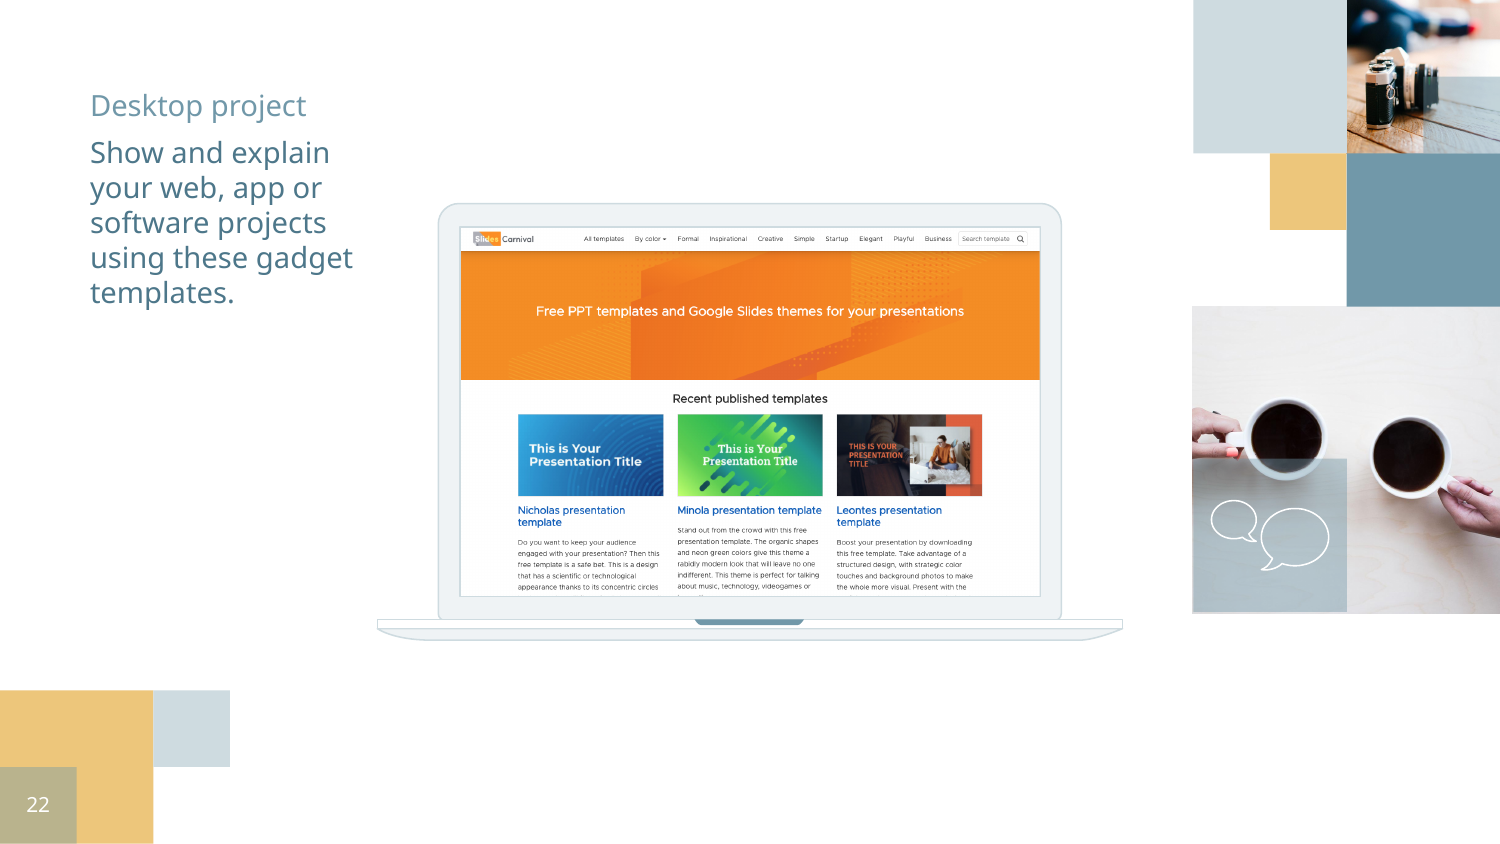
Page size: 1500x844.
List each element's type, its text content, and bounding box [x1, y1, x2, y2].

slide_number ‹#› [0, 767, 77, 844]
list Desktop project Show and explain your web, app or software projects using these gadget templates. [75, 72, 390, 808]
picture [460, 227, 1040, 596]
picture [1347, 0, 1500, 153]
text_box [377, 203, 1123, 641]
picture [1192, 306, 1500, 614]
